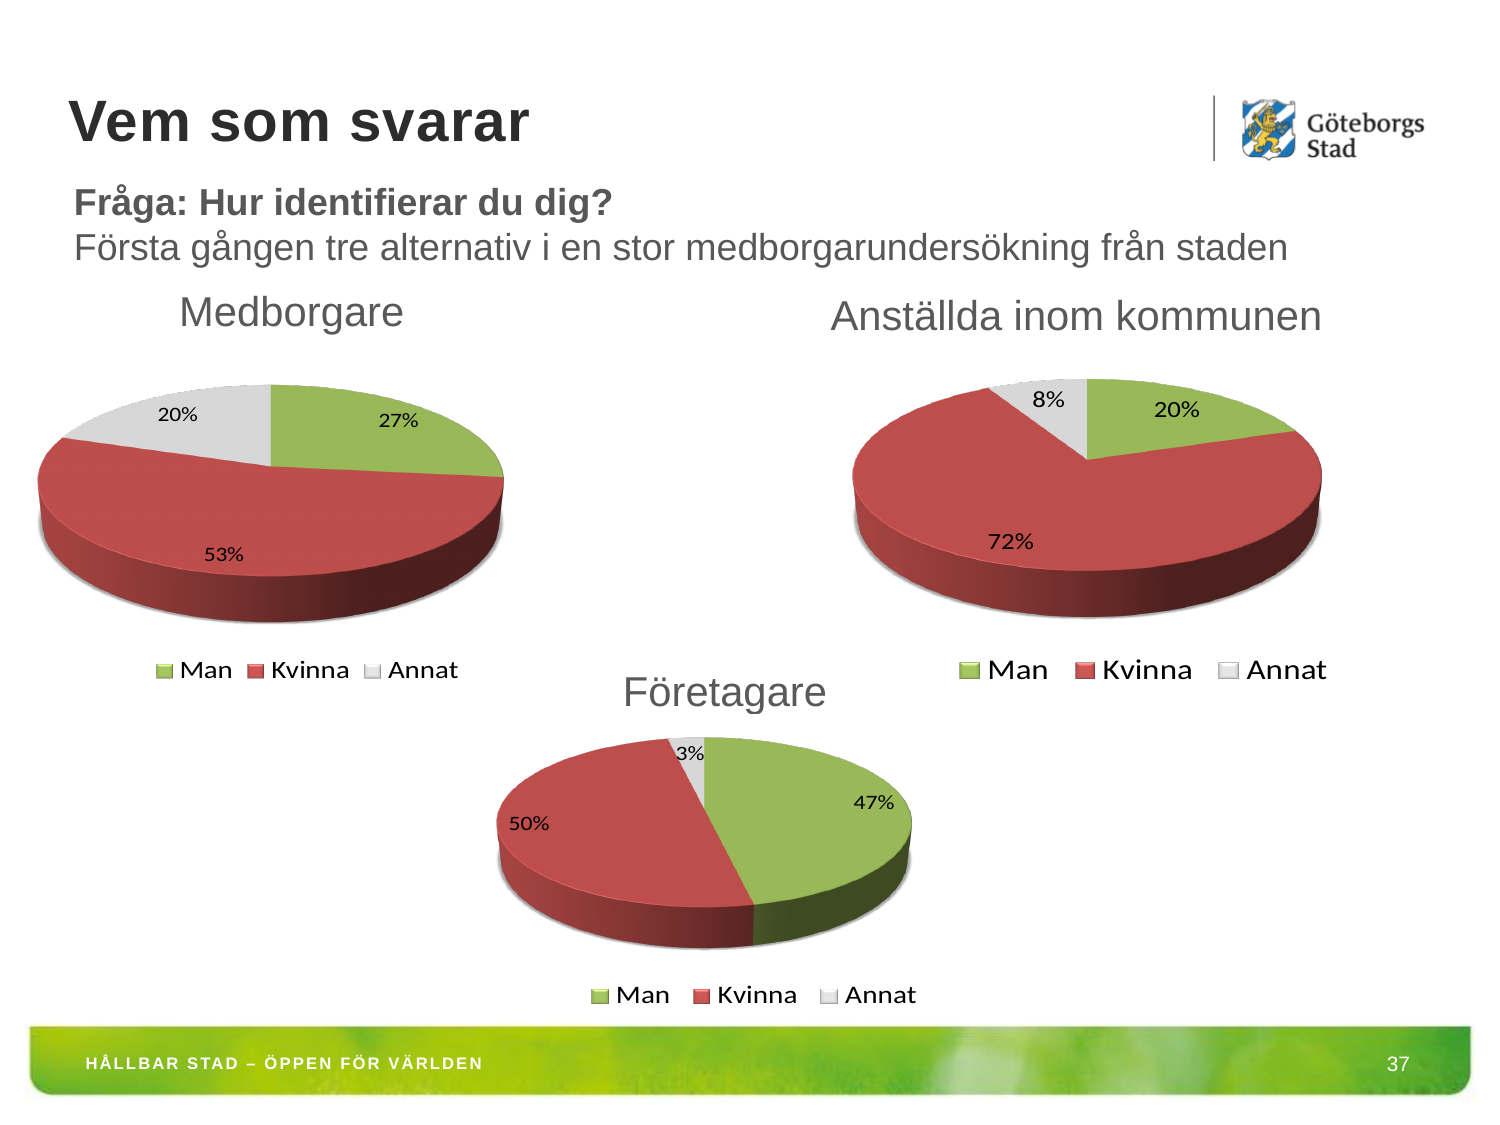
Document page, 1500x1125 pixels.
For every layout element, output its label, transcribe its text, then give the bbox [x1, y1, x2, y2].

picture [1213, 0, 1500, 161]
footer HÅLLBAR STAD – ÖPPEN FÖR VÄRLDEN [85, 1028, 561, 1097]
text_box Anställda inom kommunen [815, 281, 1350, 347]
text_box Fråga: Hur identifierar du dig? Första gången tre alternativ i en stor medborgarundersökning från staden [59, 170, 1393, 276]
text_box Medborgare [164, 277, 420, 343]
text_box Företagare [629, 657, 843, 710]
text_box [478, 711, 1022, 1021]
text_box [18, 349, 625, 712]
title Vem som svarar [68, 72, 1203, 170]
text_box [832, 349, 1446, 699]
picture [0, 999, 1500, 1125]
slide_number 37 [1361, 1028, 1436, 1097]
